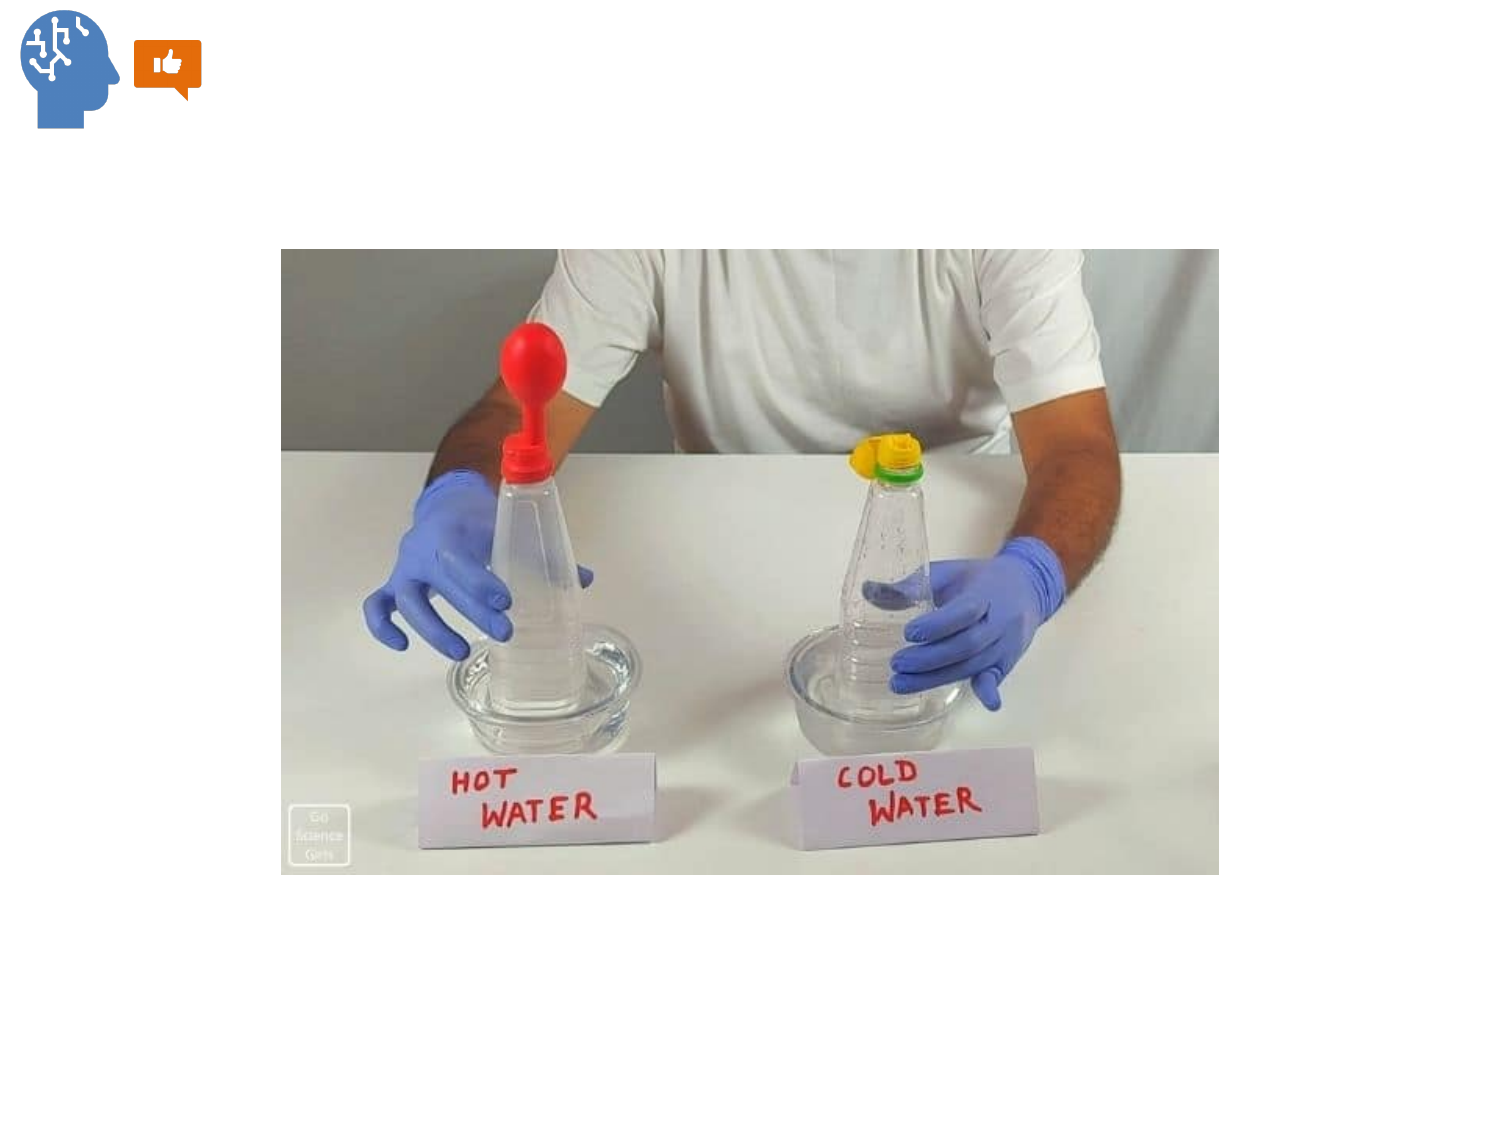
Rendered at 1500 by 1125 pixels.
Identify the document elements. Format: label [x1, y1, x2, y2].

picture [120, 23, 215, 118]
picture [281, 249, 1219, 876]
text_box [0, 0, 121, 140]
